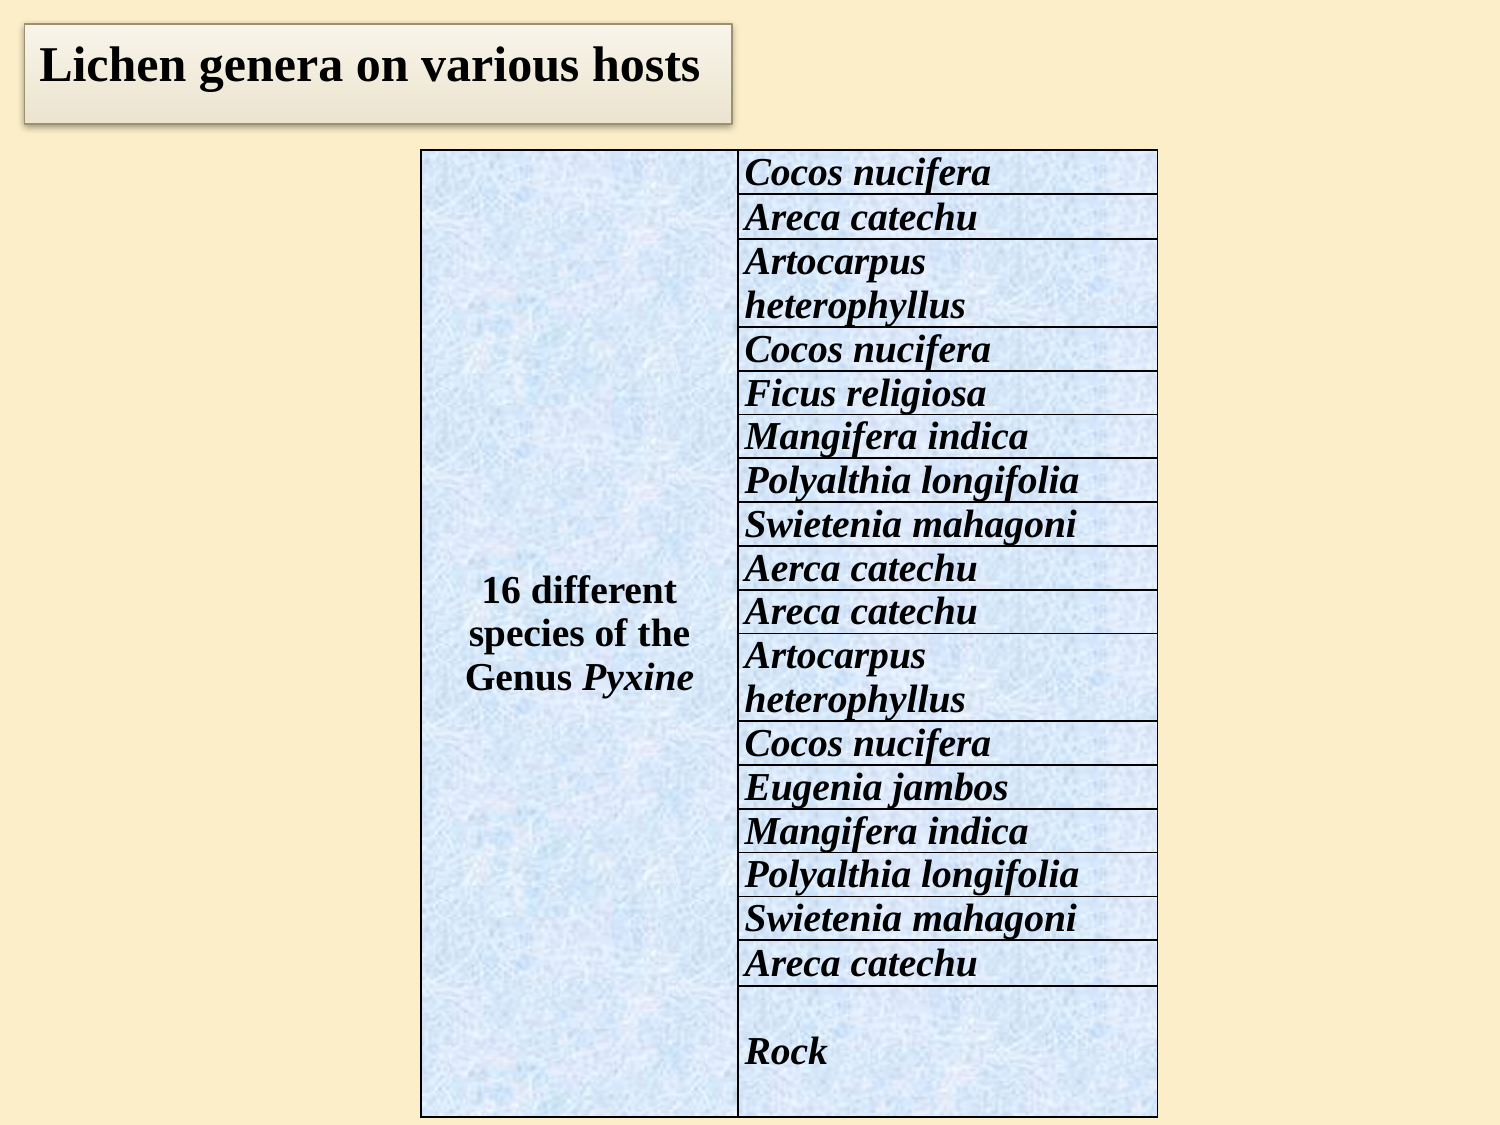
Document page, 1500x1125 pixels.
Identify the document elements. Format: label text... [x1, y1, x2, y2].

table_cell Polyalthia longifolia [739, 459, 1157, 501]
table_cell Areca catechu [739, 591, 1157, 633]
table_cell Artocarpus heterophyllus [739, 240, 1157, 326]
table_cell Mangifera indica [739, 810, 1157, 852]
table_cell Mangifera indica [739, 415, 1157, 457]
table_cell Polyalthia longifolia [739, 853, 1157, 896]
table_cell Eugenia jambos [739, 766, 1157, 808]
table_cell Aerca catechu [739, 547, 1157, 589]
table_cell Cocos nucifera [739, 328, 1157, 370]
table_cell Ficus religiosa [739, 372, 1157, 414]
table_header 16 different species of the Genus Pyxine [422, 151, 737, 1116]
table_cell Rock [739, 987, 1157, 1116]
table_cell Swietenia mahagoni [739, 503, 1157, 545]
text_box Lichen genera on various hosts [24, 23, 732, 124]
table_cell Cocos nucifera [739, 722, 1157, 764]
table_cell Areca catechu [739, 195, 1157, 238]
table_cell Areca catechu [739, 941, 1157, 985]
table_cell Swietenia mahagoni [739, 897, 1157, 939]
table_cell Artocarpus heterophyllus [739, 634, 1157, 720]
table_header Cocos nucifera [739, 151, 1157, 193]
